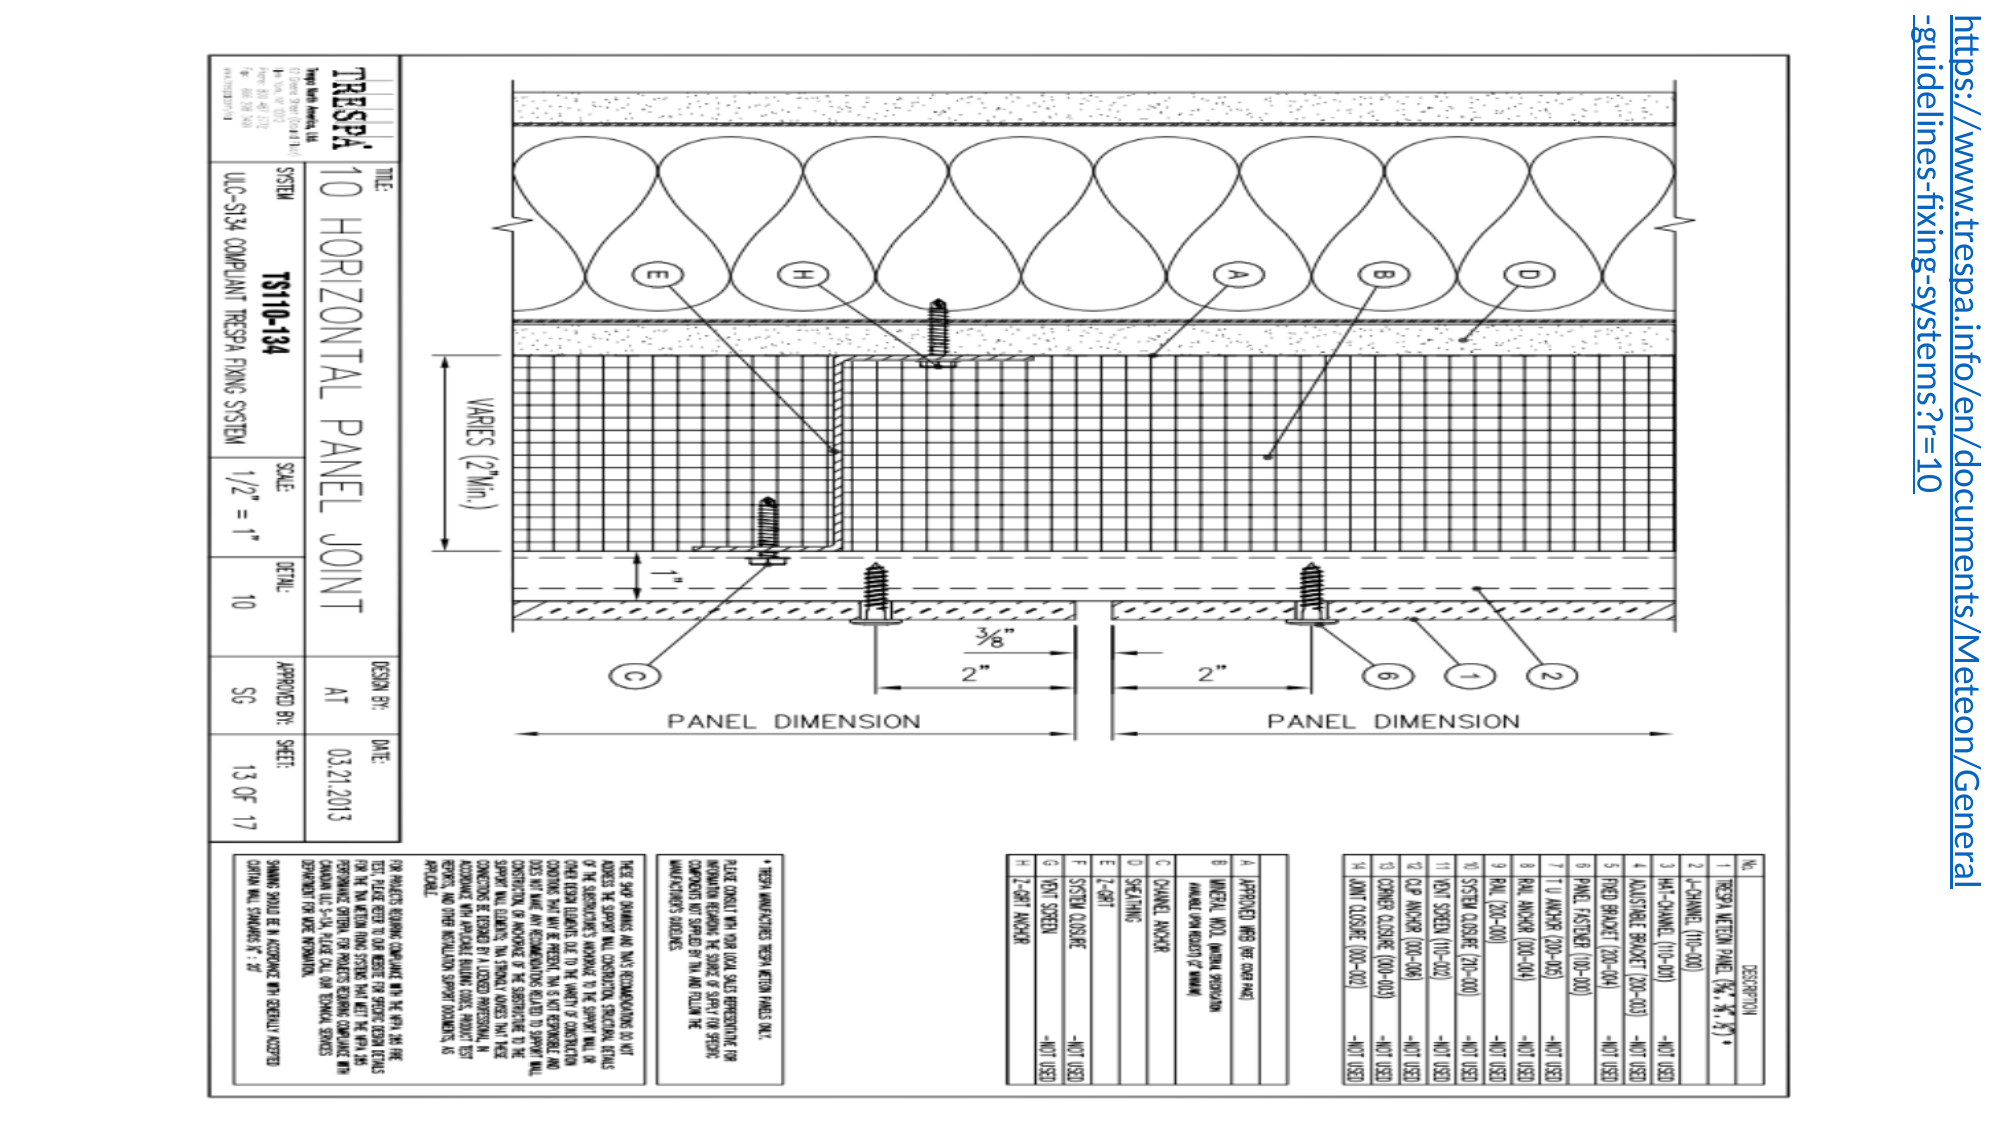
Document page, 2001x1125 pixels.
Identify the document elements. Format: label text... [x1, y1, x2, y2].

picture [424, 0, 1575, 1125]
text_box https://www.trespa.info/en/documents/Meteon/General-guidelines-fixing-systems?r=10 [1940, 0, 2000, 916]
